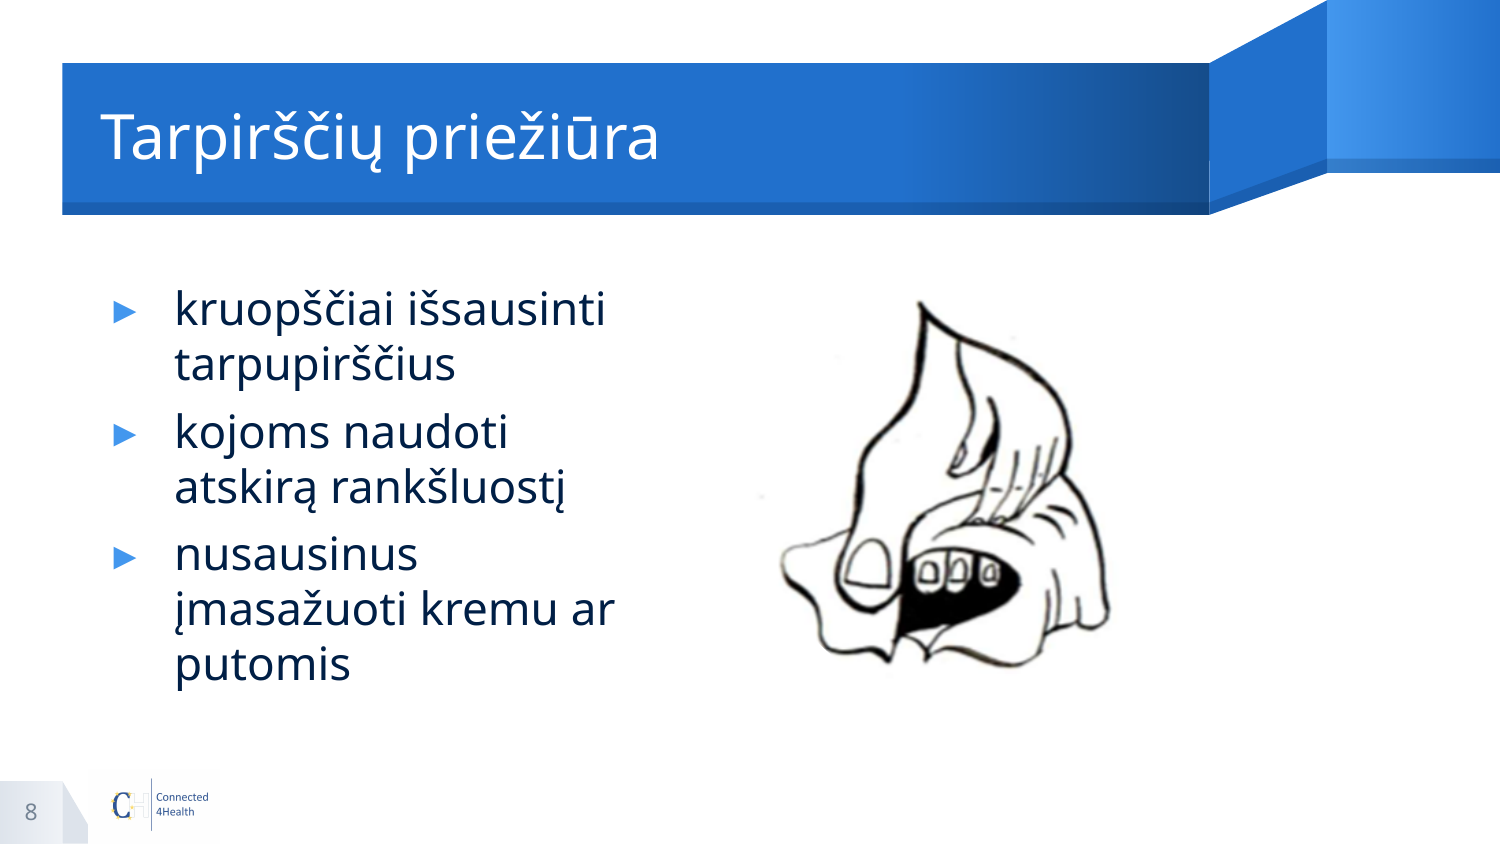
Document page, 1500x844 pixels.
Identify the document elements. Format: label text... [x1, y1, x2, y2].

list kruopščiai išsausinti tarpupirščius kojoms naudoti atskirą rankšluostį nusausinus įmasažuoti kremu ar putomis [99, 279, 622, 726]
title Tarpirščių priežiūra [100, 64, 1210, 215]
picture [88, 769, 220, 844]
picture [754, 278, 1181, 705]
slide_number 8 [0, 781, 63, 844]
